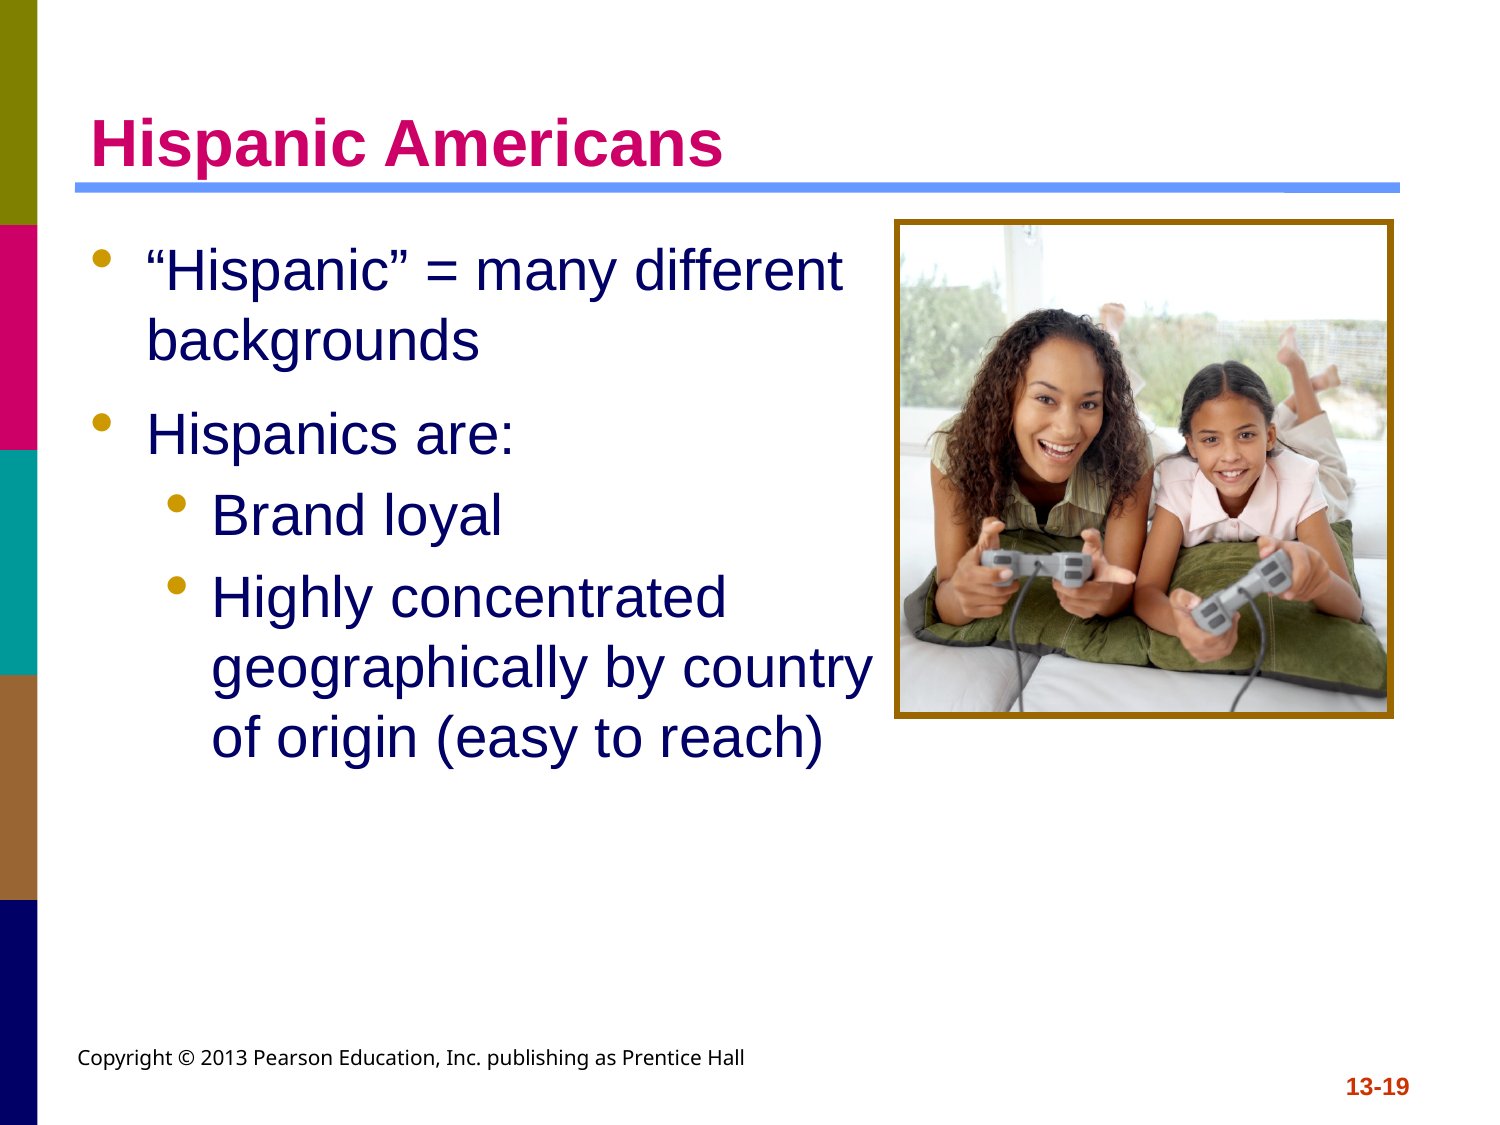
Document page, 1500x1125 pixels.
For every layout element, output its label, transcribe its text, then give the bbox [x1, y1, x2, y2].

slide_number 13-19 [1074, 1062, 1426, 1101]
picture [899, 224, 1388, 713]
list “Hispanic” = many different backgrounds Hispanics are: Brand loyal Highly concentrated geographically by country of origin (easy to reach) [74, 224, 901, 1006]
footer Copyright © 2013 Pearson Education, Inc. publishing as Prentice Hall [62, 1037, 1013, 1125]
title Hispanic Americans [74, 45, 1426, 188]
